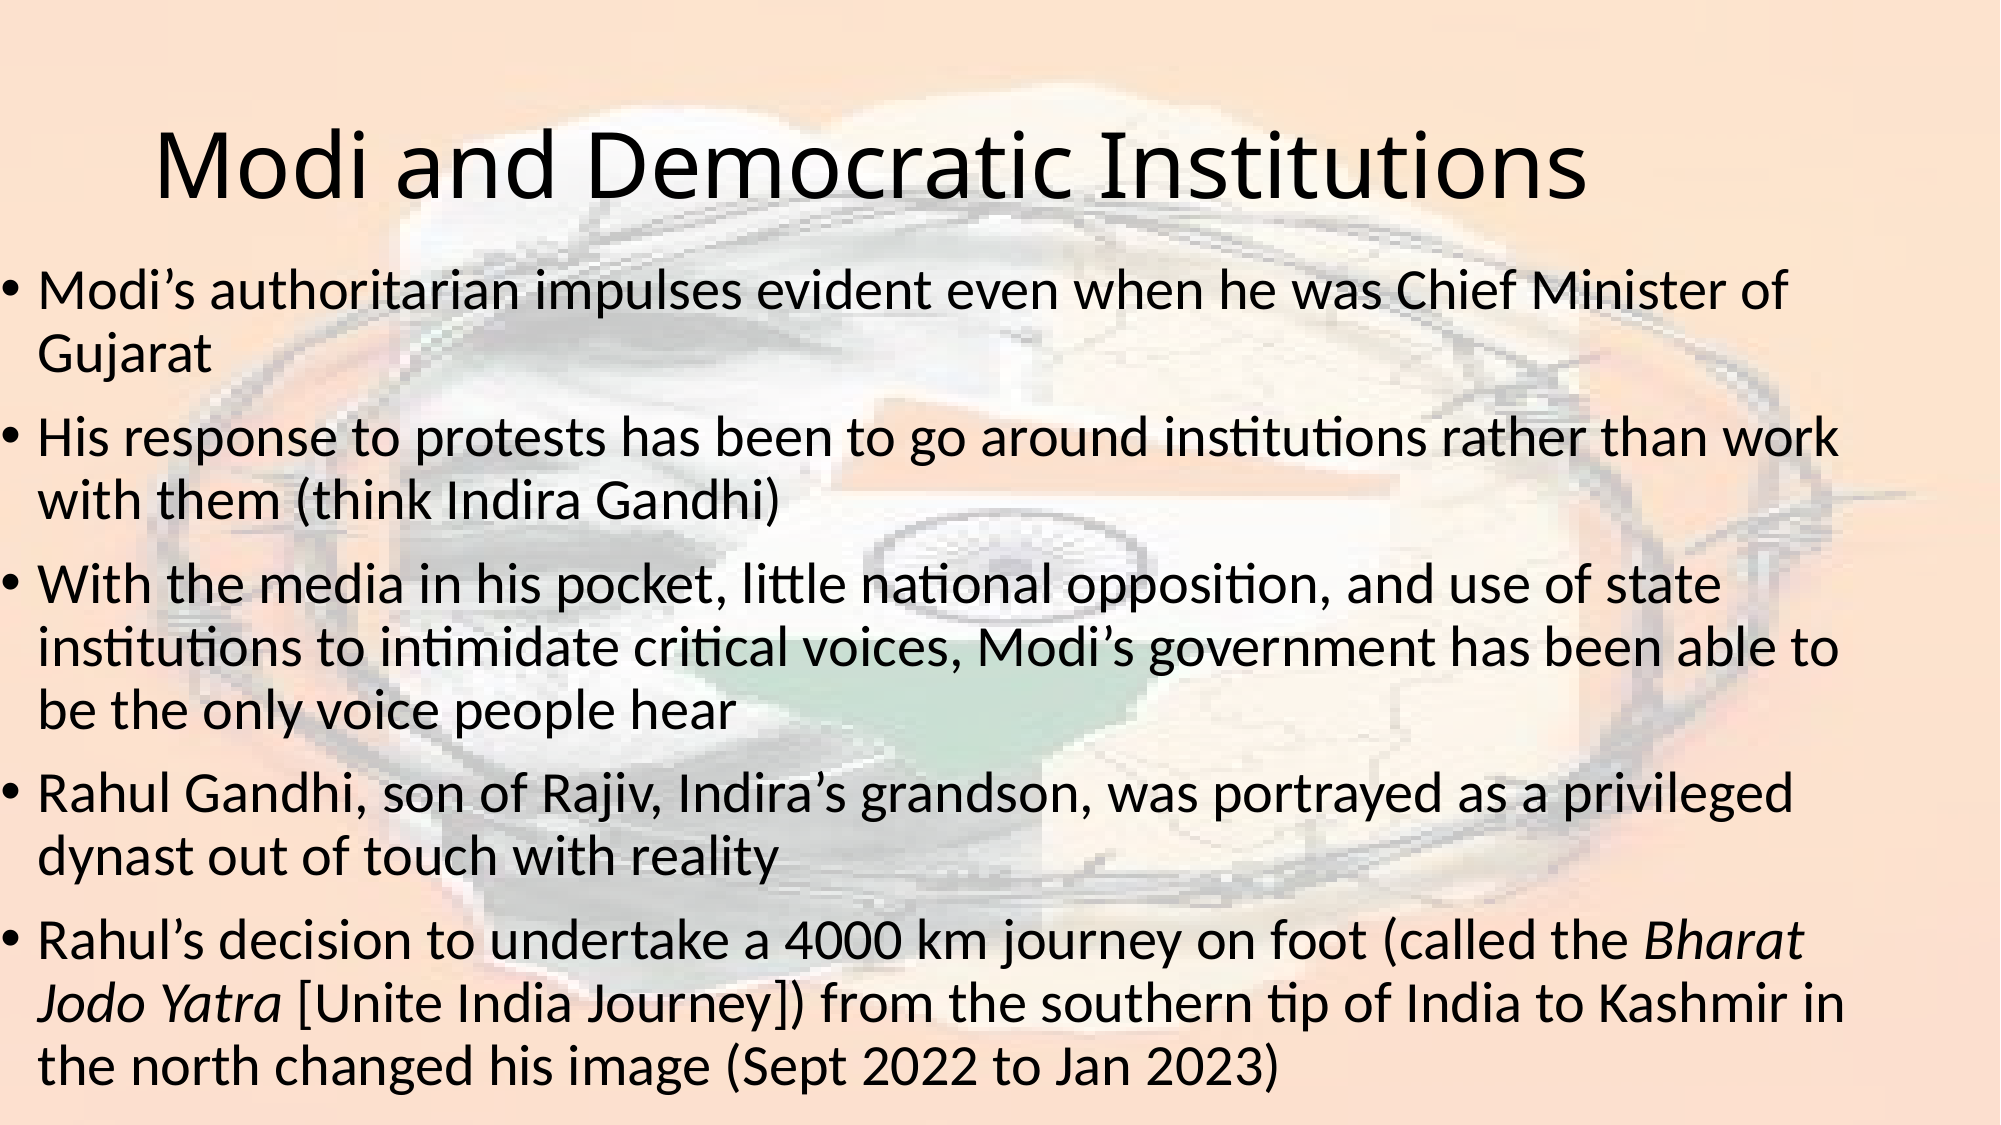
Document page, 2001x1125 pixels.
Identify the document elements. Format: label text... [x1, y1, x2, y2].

list Modi’s authoritarian impulses evident even when he was Chief Minister of Gujarat His response to protests has been to go around institutions rather than work with them (think Indira Gandhi) With the media in his pocket, little national opposition, and use of state institutions to intimidate critical voices, Modi’s government has been able to be the only voice people hear Rahul Gandhi, son of Rajiv, Indira’s grandson, was portrayed as a privileged dynast out of touch with reality Rahul’s decision to undertake a 4000 km journey on foot (called the Bharat Jodo Yatra [Unite India Journey]) from the southern tip of India to Kashmir in the north changed his image (Sept 2022 to Jan 2023) [0, 251, 1863, 1125]
title Modi and Democratic Institutions [137, 59, 1863, 251]
